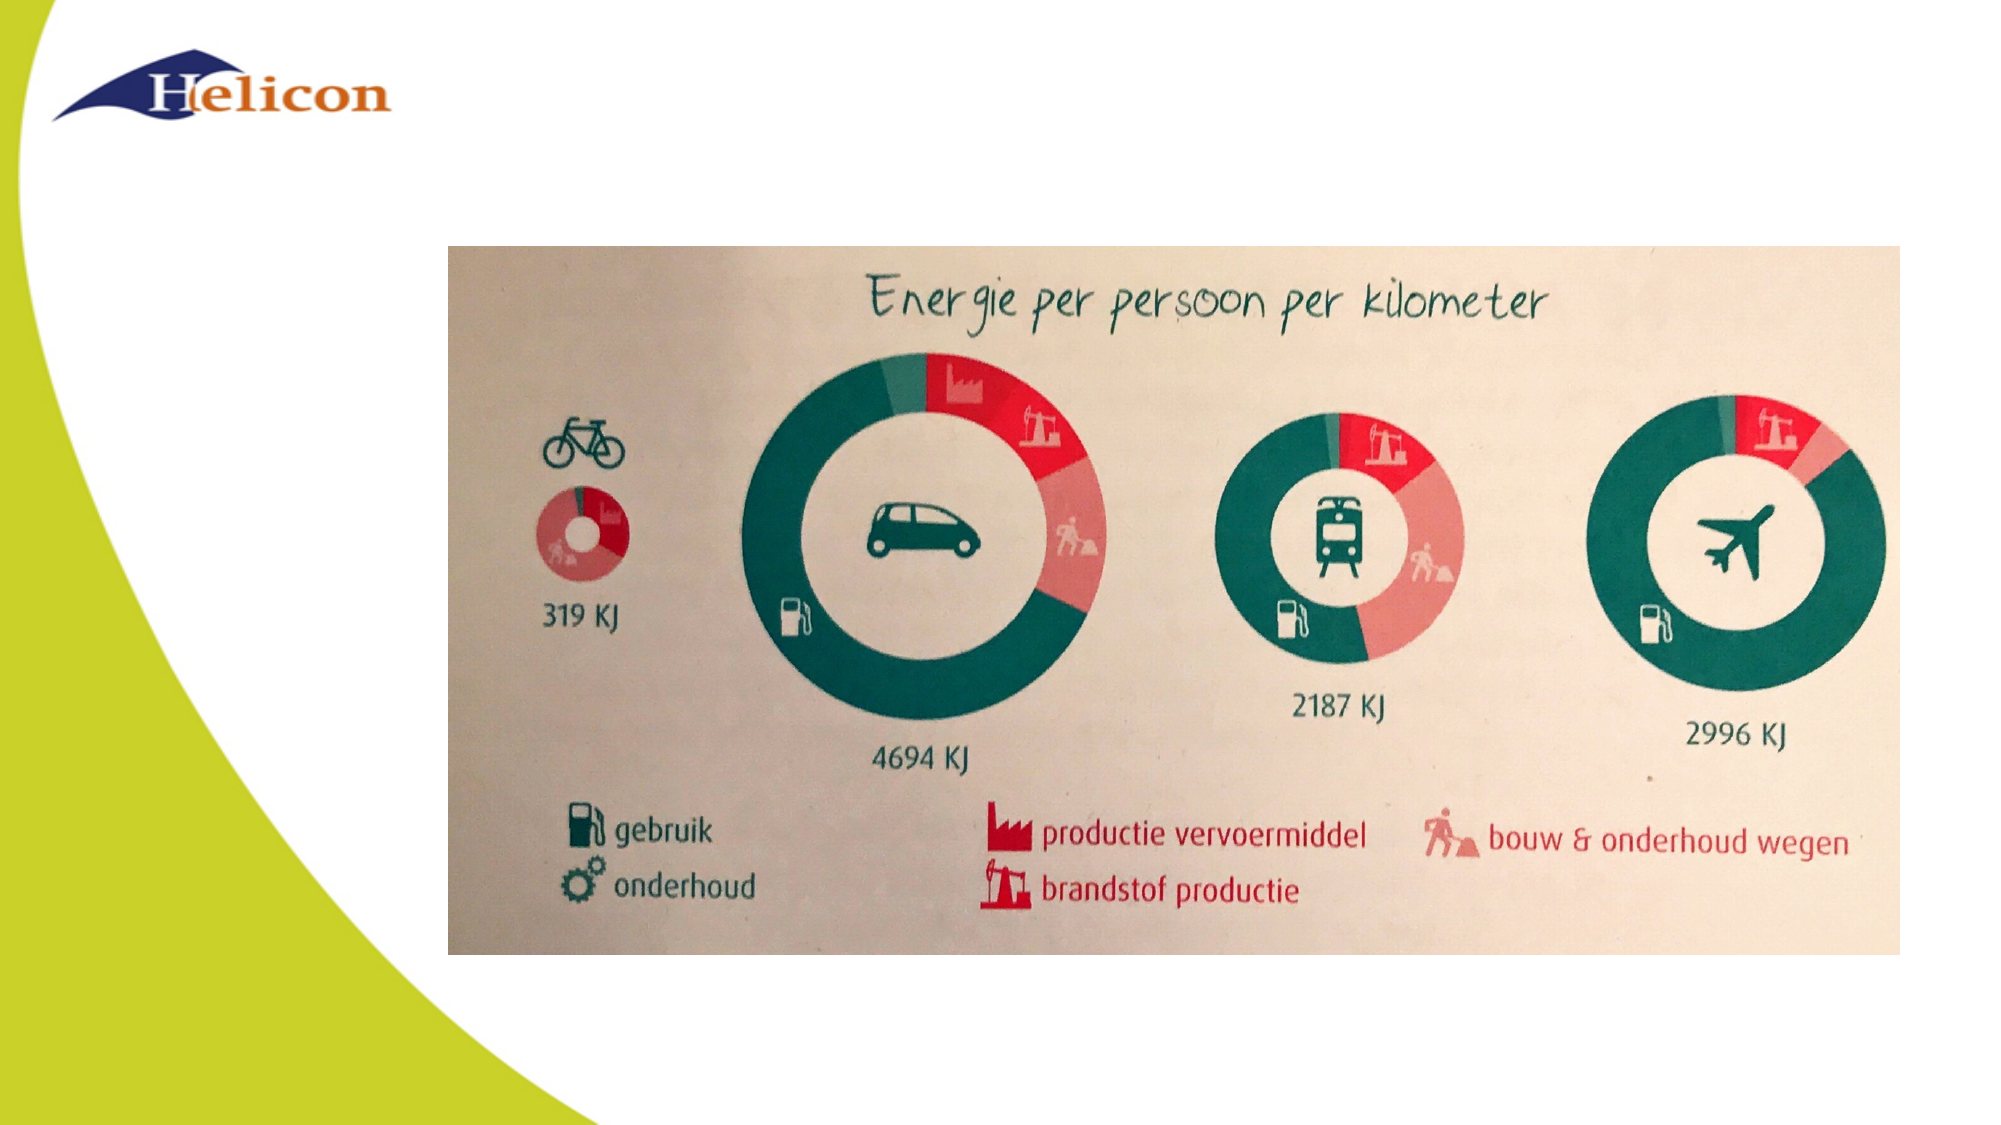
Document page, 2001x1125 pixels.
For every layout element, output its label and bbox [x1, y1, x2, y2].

list [448, 246, 1901, 955]
picture [0, 0, 2000, 1125]
